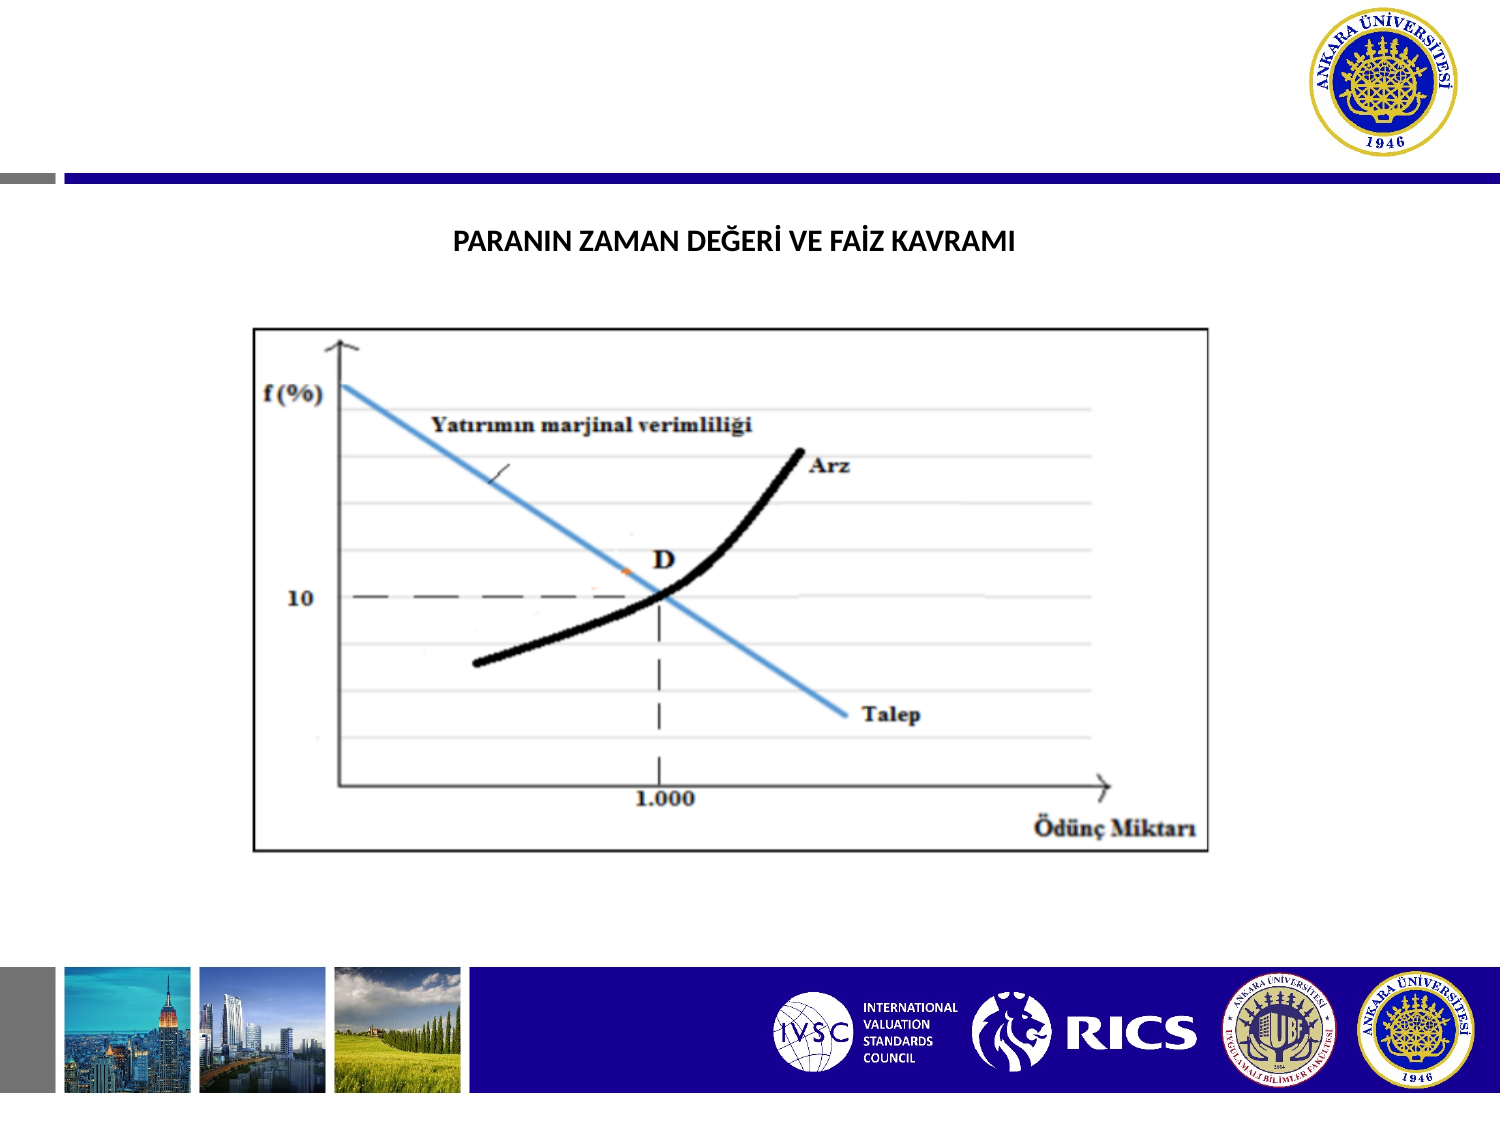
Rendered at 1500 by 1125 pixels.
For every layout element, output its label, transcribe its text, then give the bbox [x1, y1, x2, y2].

text_box PARANIN ZAMAN DEĞERİ VE FAİZ KAVRAMI [213, 213, 1257, 266]
picture [0, 0, 1500, 1125]
